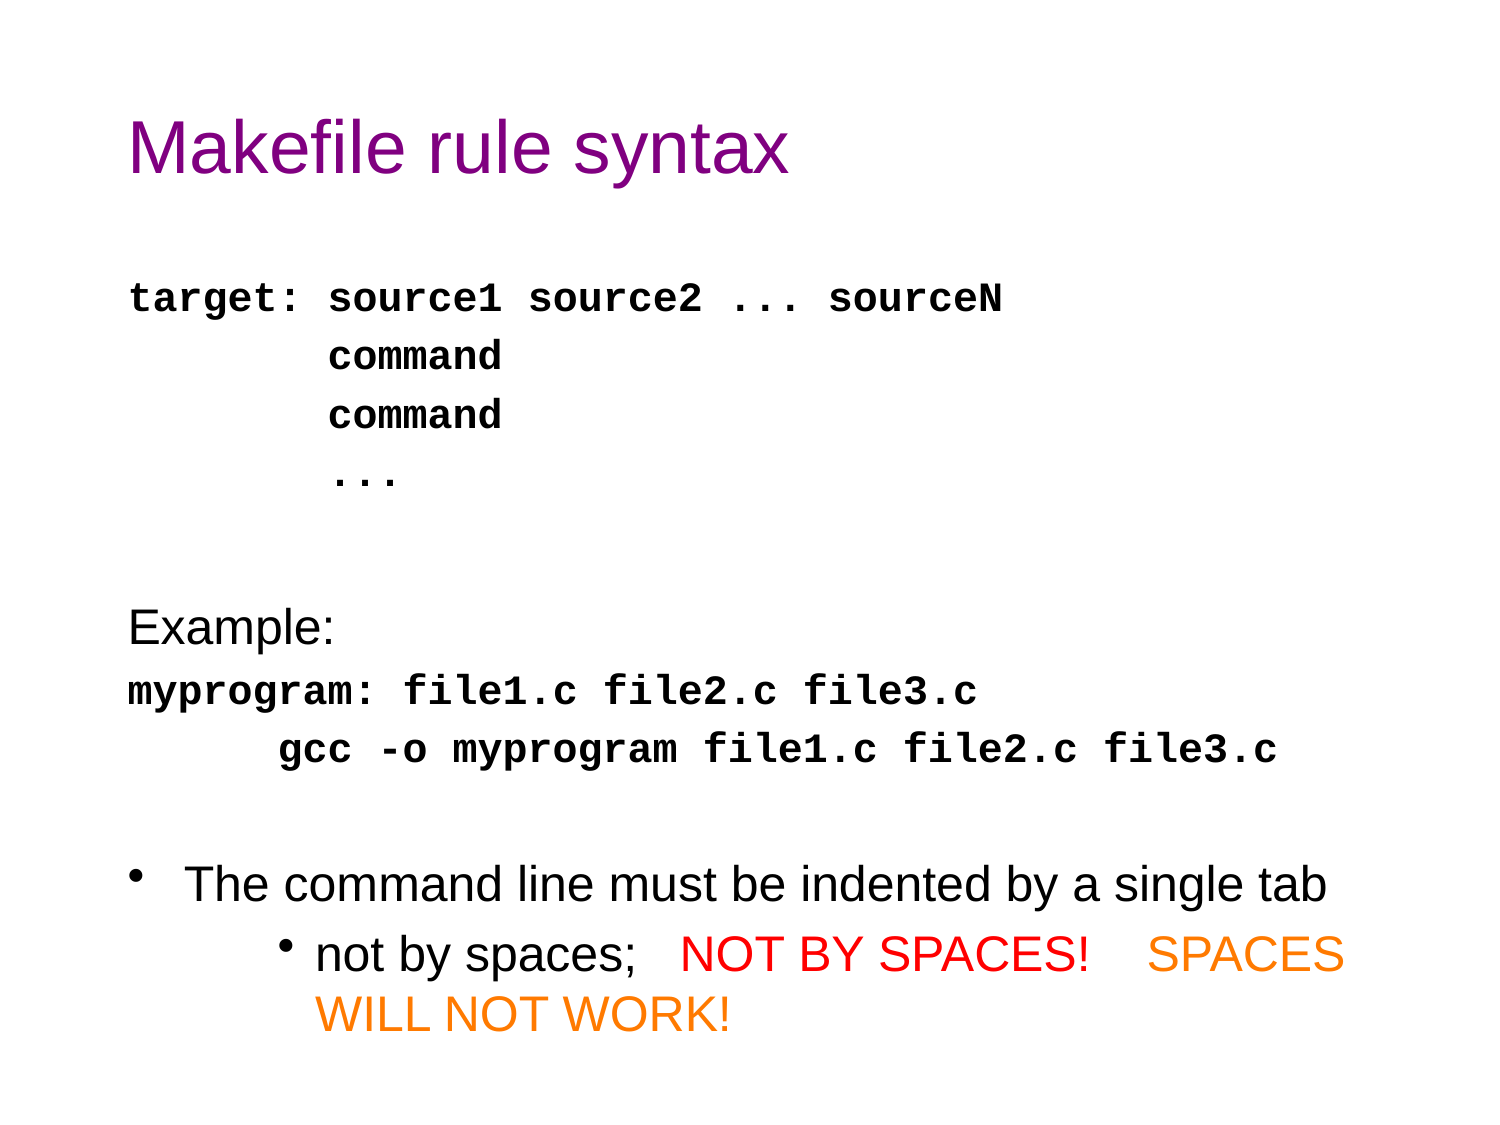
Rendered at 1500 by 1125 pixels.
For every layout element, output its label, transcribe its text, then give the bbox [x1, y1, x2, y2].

list target: source1 source2 ... sourceN command command ... Example: myprogram: file1.c file2.c file3.c gcc -o myprogram file1.c file2.c file3.c The command line must be indented by a single tab not by spaces; NOT BY SPACES! SPACES WILL NOT WORK! [112, 262, 1388, 1001]
title Makefile rule syntax [112, 49, 1388, 238]
